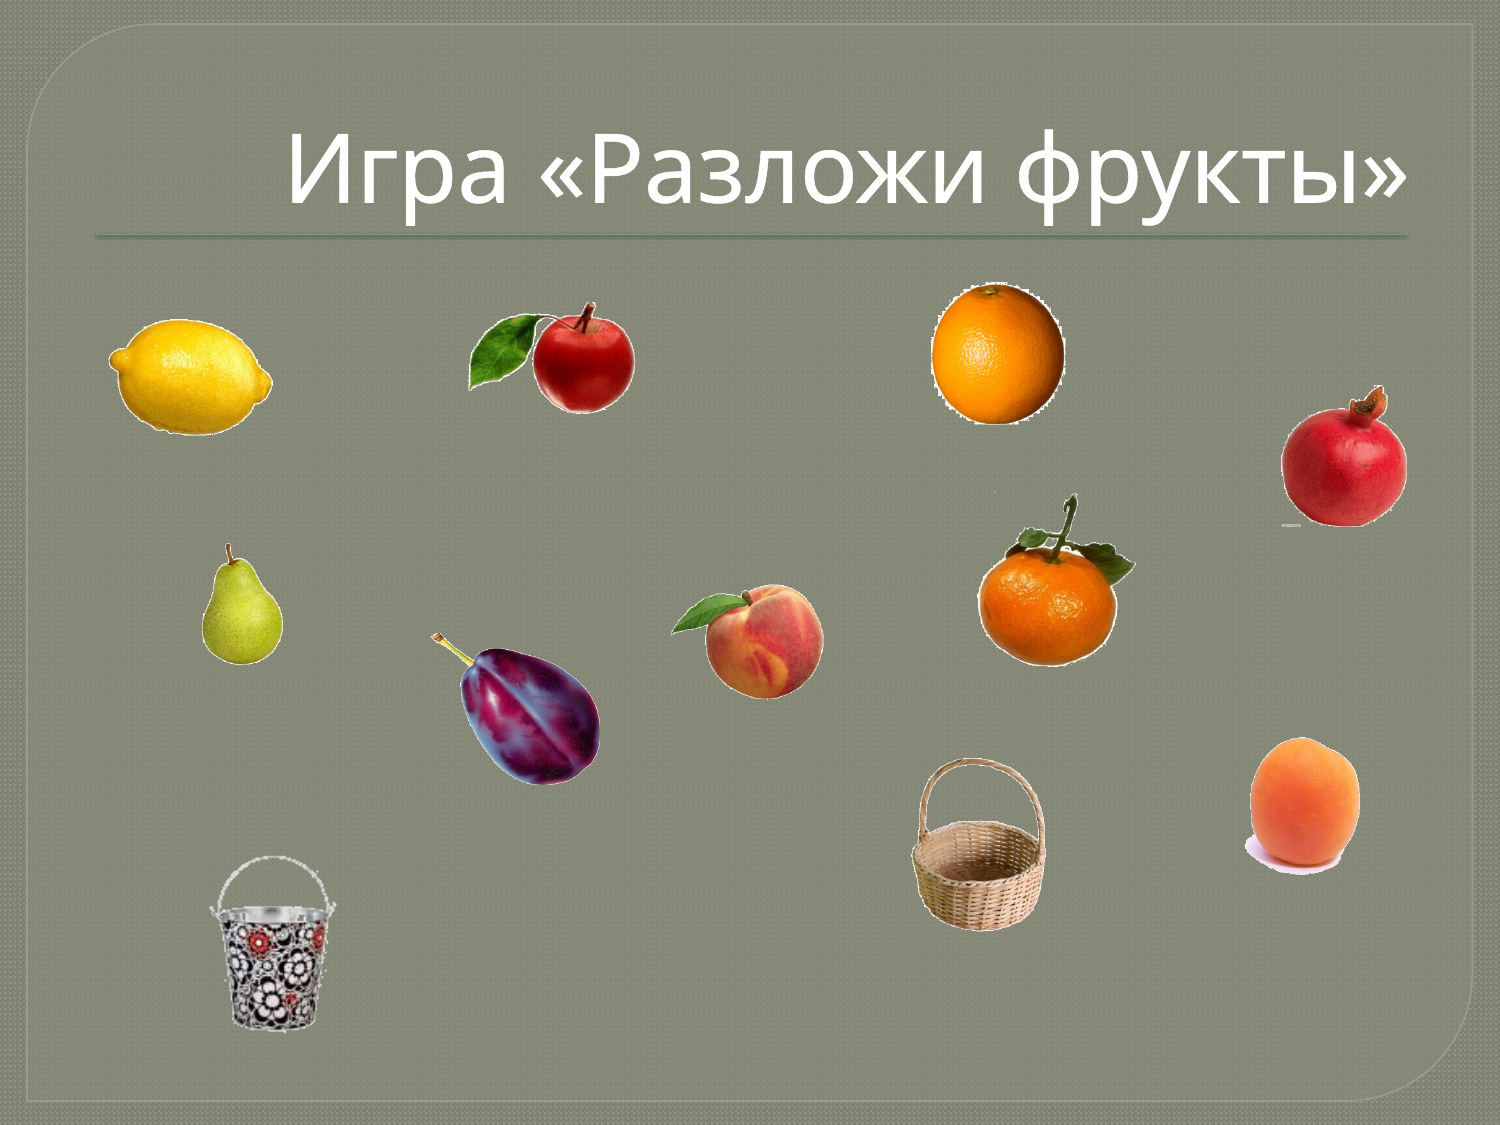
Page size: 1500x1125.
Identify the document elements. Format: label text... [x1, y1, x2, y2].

picture [194, 538, 289, 671]
picture [430, 633, 600, 785]
picture [1281, 385, 1407, 527]
text_box [525, 550, 1124, 716]
picture [926, 278, 1068, 432]
title Игра «Разложи фрукты» [75, 41, 1425, 229]
picture [902, 749, 1055, 939]
picture [466, 302, 639, 419]
picture [666, 574, 834, 709]
picture [974, 491, 1139, 689]
picture [1234, 727, 1376, 881]
picture [147, 845, 406, 1040]
picture [100, 314, 280, 445]
